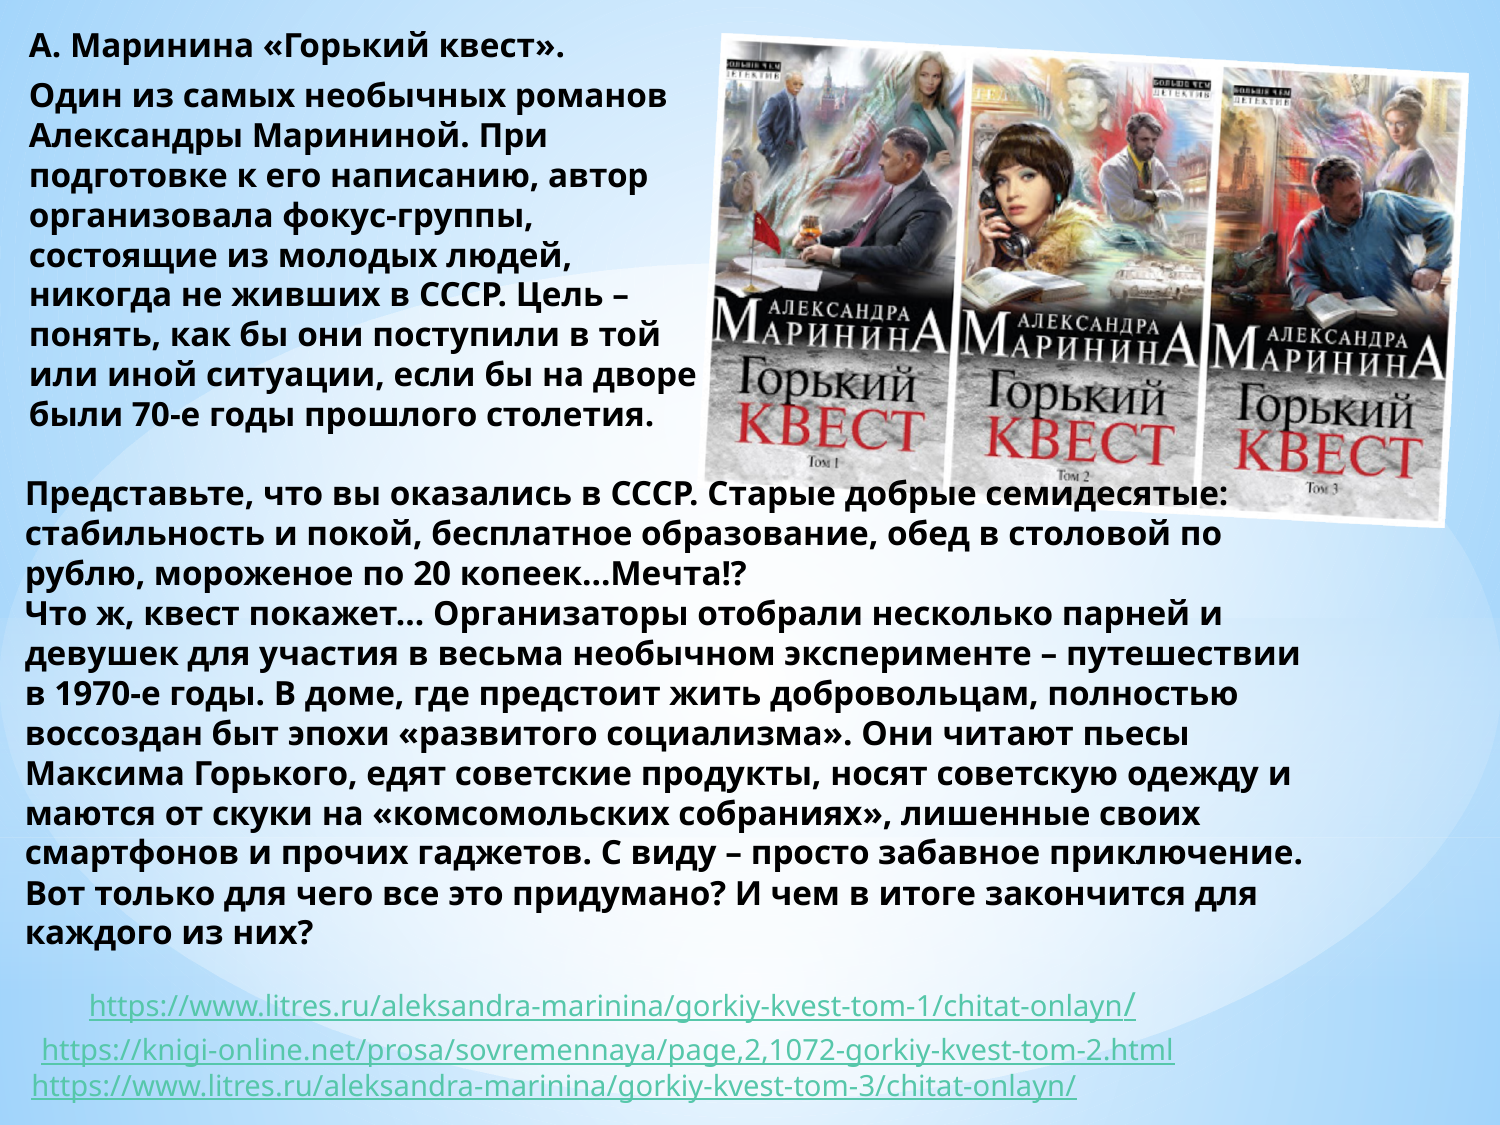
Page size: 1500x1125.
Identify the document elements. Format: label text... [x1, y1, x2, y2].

text_box https://knigi-online.net/prosa/sovremennaya/page,2,1072-gorkiy-kvest-tom-2.html [26, 1024, 1486, 1079]
picture [707, 34, 1468, 528]
text_box https://www.litres.ru/aleksandra-marinina/gorkiy-kvest-tom-1/chitat-onlayn/ [74, 975, 1495, 1036]
text_box А. Маринина «Горький квест». Один из самых необычных романов Александры Марининой. При подготовке к его написанию, автор организовала фокус-группы, состоящие из молодых людей, никогда не живших в СССР. Цель – понять, как бы они поступили в той или иной ситуации, если бы на дворе были 70-е годы прошлого столетия. [14, 16, 730, 481]
text_box Представьте, что вы оказались в СССР. Старые добрые семидесятые: стабильность и покой, бесплатное образование, обед в столовой по рублю, мороженое по 20 копеек…Мечта!? Что ж, квест покажет… Организаторы отобрали несколько парней и девушек для участия в весьма необычном эксперименте – путешествии в 1970-е годы. В доме, где предстоит жить добровольцам, полностью воссоздан быт эпохи «развитого социализма». Они читают пьесы Максима Горького, едят советские продукты, носят советскую одежду и маются от скуки на «комсомольских собраниях», лишенные своих смартфонов и прочих гаджетов. С виду – просто забавное приключение. Вот только для чего все это придумано? И чем в итоге закончится для каждого из них? [10, 465, 1333, 959]
text_box https://www.litres.ru/aleksandra-marinina/gorkiy-kvest-tom-3/chitat-onlayn/ [16, 1059, 1480, 1114]
